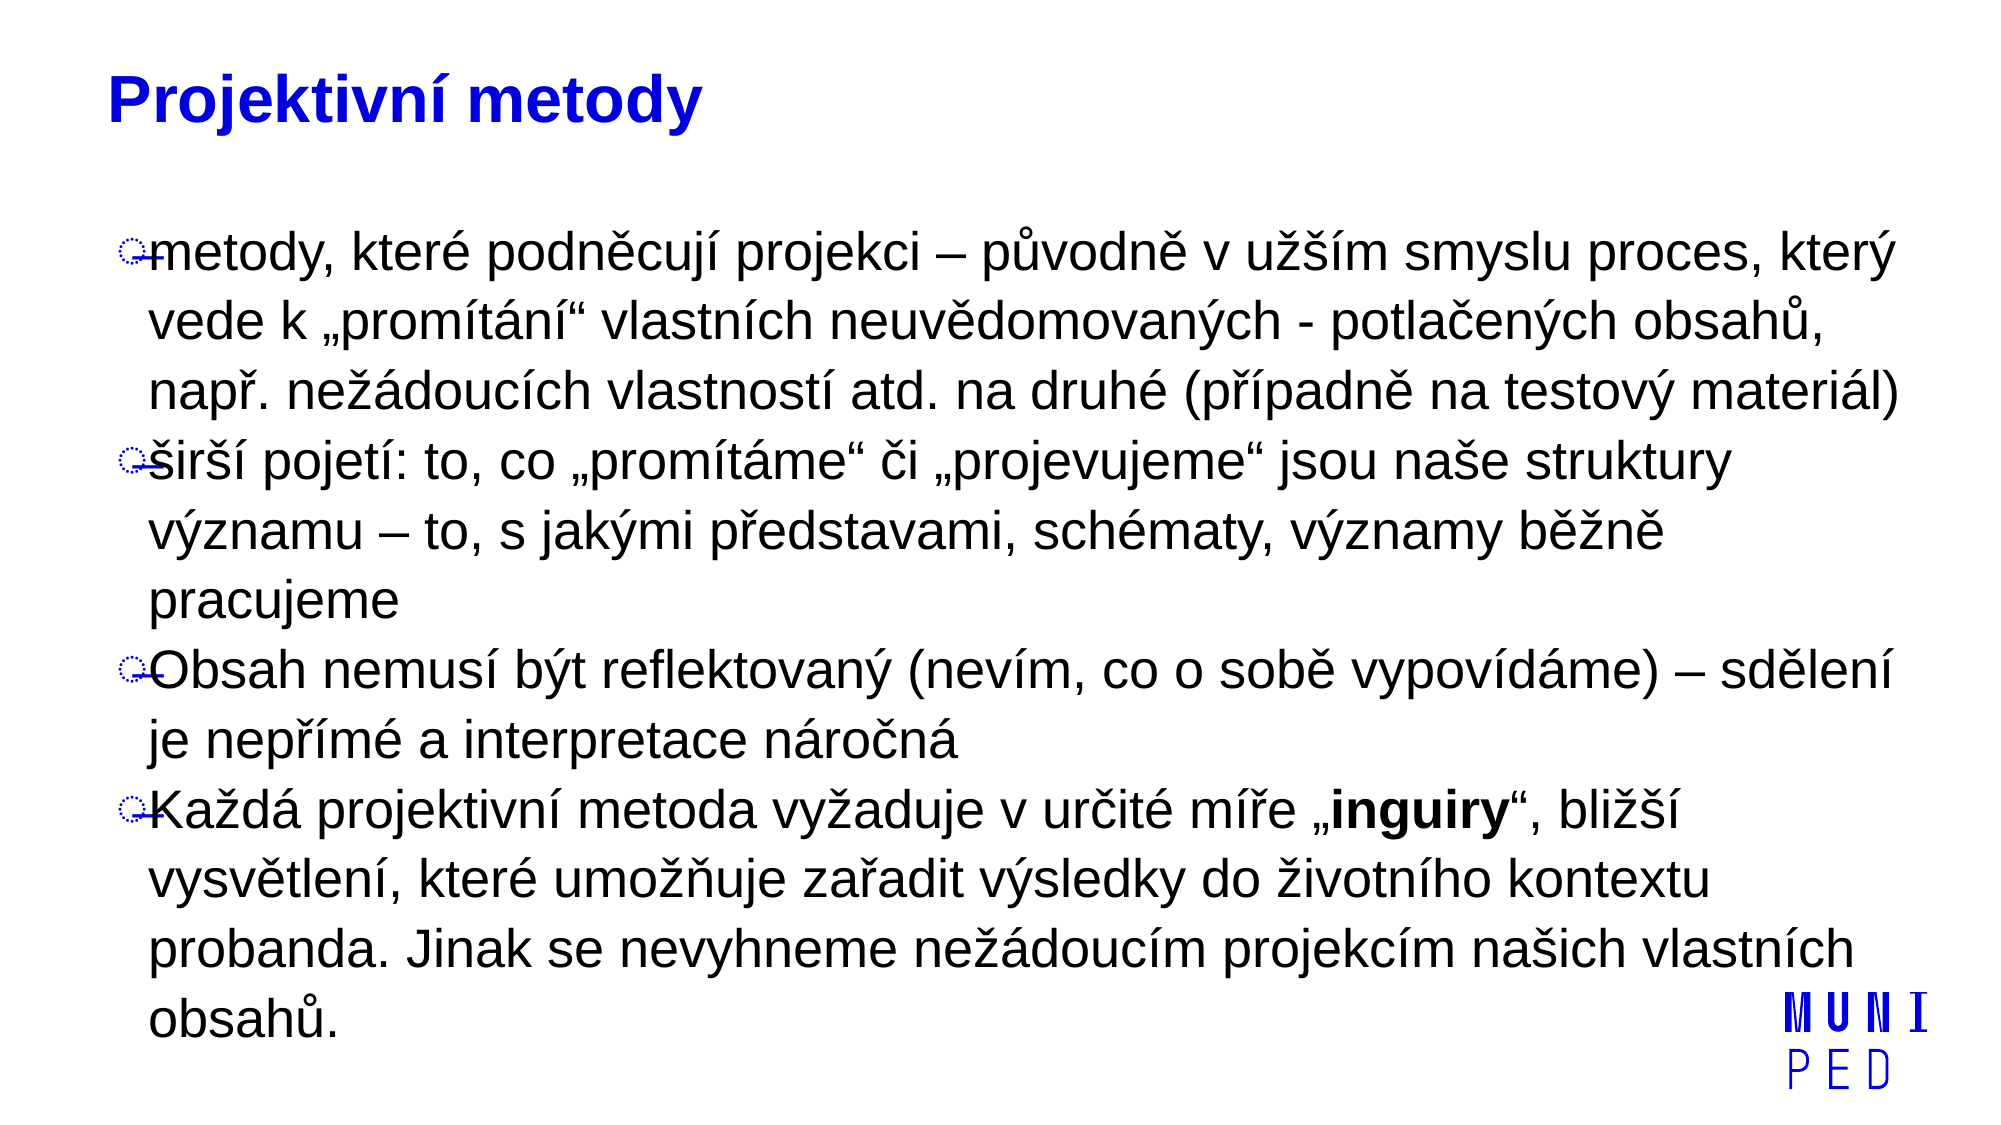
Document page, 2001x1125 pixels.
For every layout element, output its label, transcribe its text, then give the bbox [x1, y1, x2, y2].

title Projektivní metody [107, 52, 1872, 127]
list metody, které podněcují projekci – původně v užším smyslu proces, který vede k „promítání“ vlastních neuvědomovaných - potlačených obsahů, např. nežádoucích vlastností atd. na druhé (případně na testový materiál) širší pojetí: to, co „promítáme“ či „projevujeme“ jsou naše struktury významu – to, s jakými představami, schématy, významy běžně pracujeme Obsah nemusí být reflektovaný (nevím, co o sobě vypovídáme) – sdělení je nepřímé a interpretace náročná Každá projektivní metoda vyžaduje v určité míře „inguiry“, bližší vysvětlení, které umožňuje zařadit výsledky do životního kontextu probanda. Jinak se nevyhneme nežádoucím projekcím našich vlastních obsahů. [103, 211, 1902, 1057]
